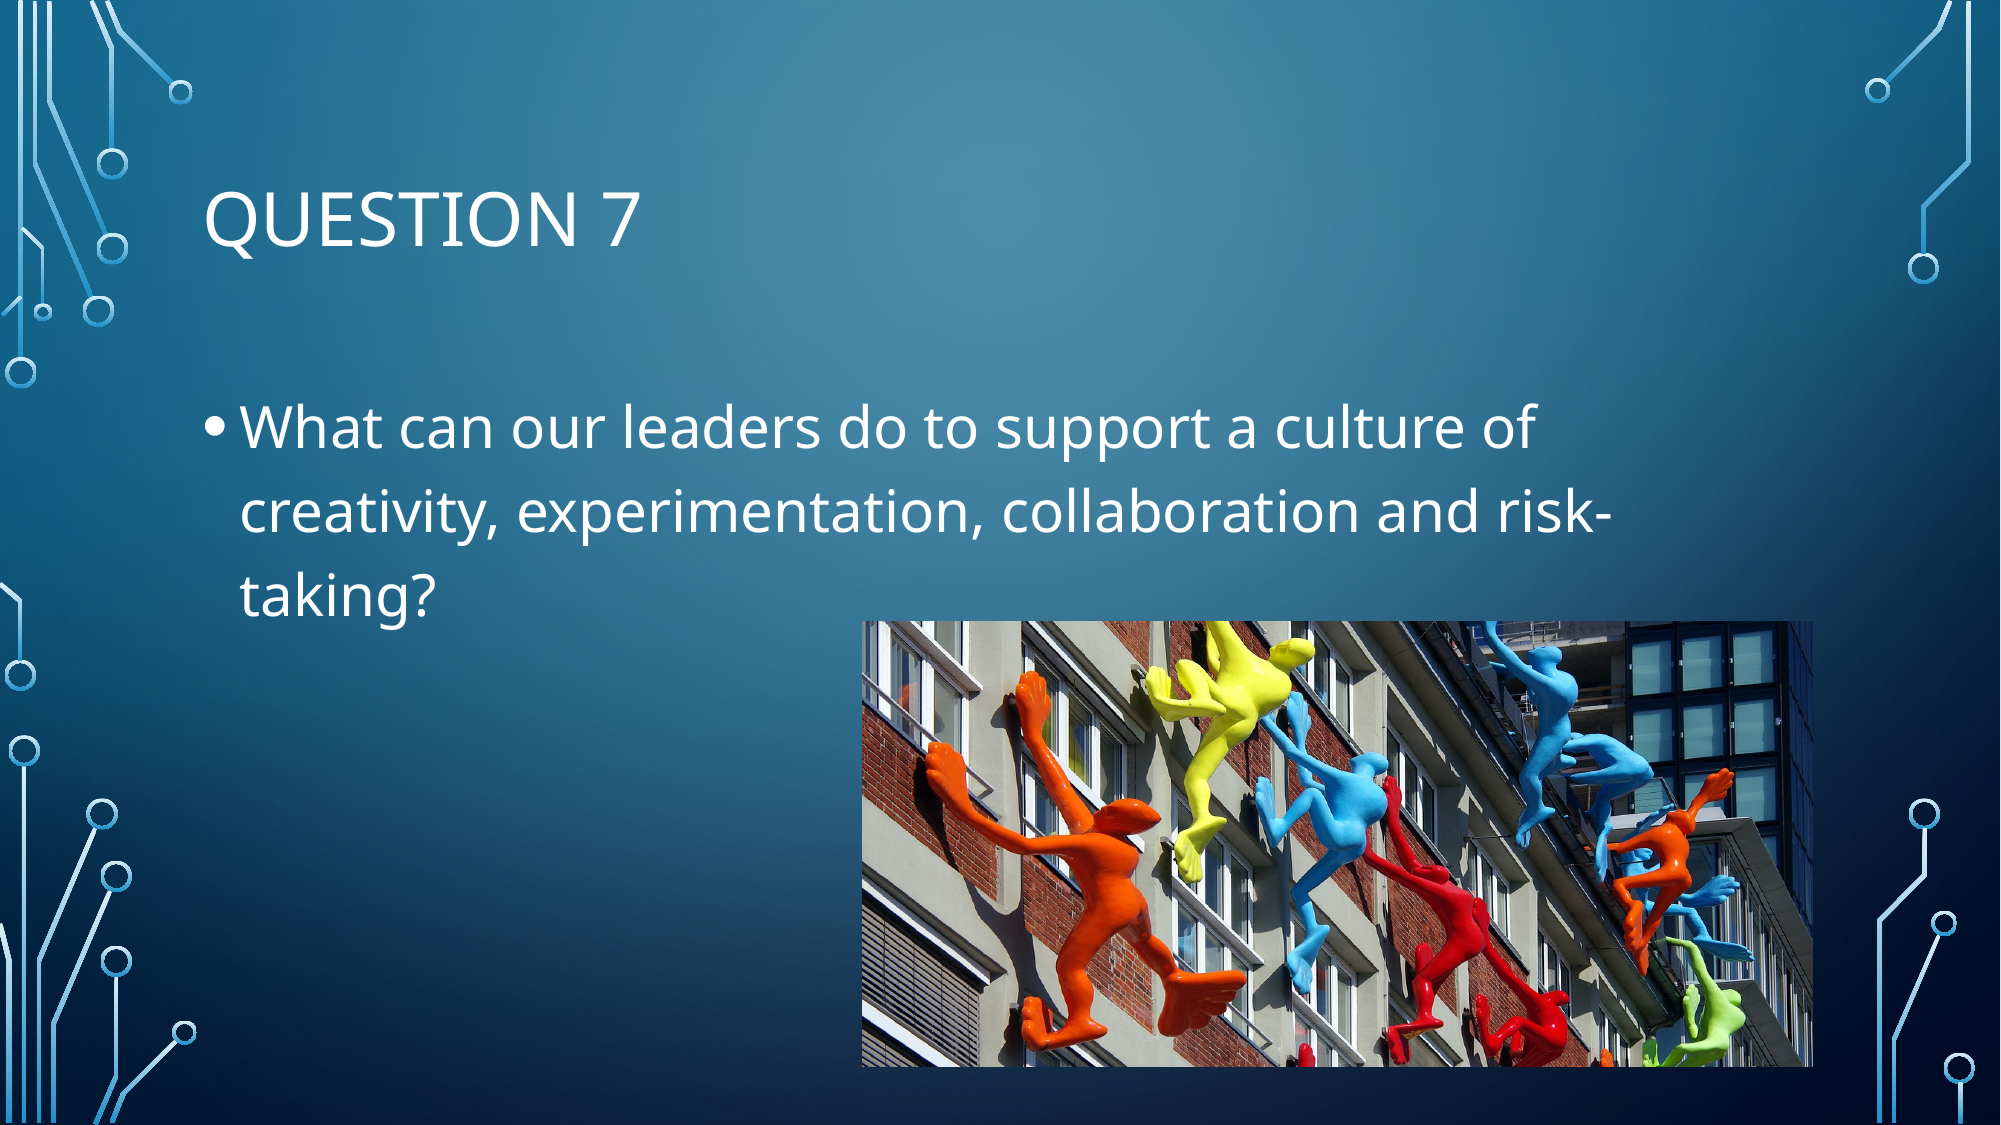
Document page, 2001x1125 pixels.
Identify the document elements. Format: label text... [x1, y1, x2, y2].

list What can our leaders do to support a culture of creativity, experimentation, collaboration and risk-taking? [187, 369, 1813, 950]
picture [862, 620, 1813, 1068]
title Question 7 [187, 101, 1813, 344]
